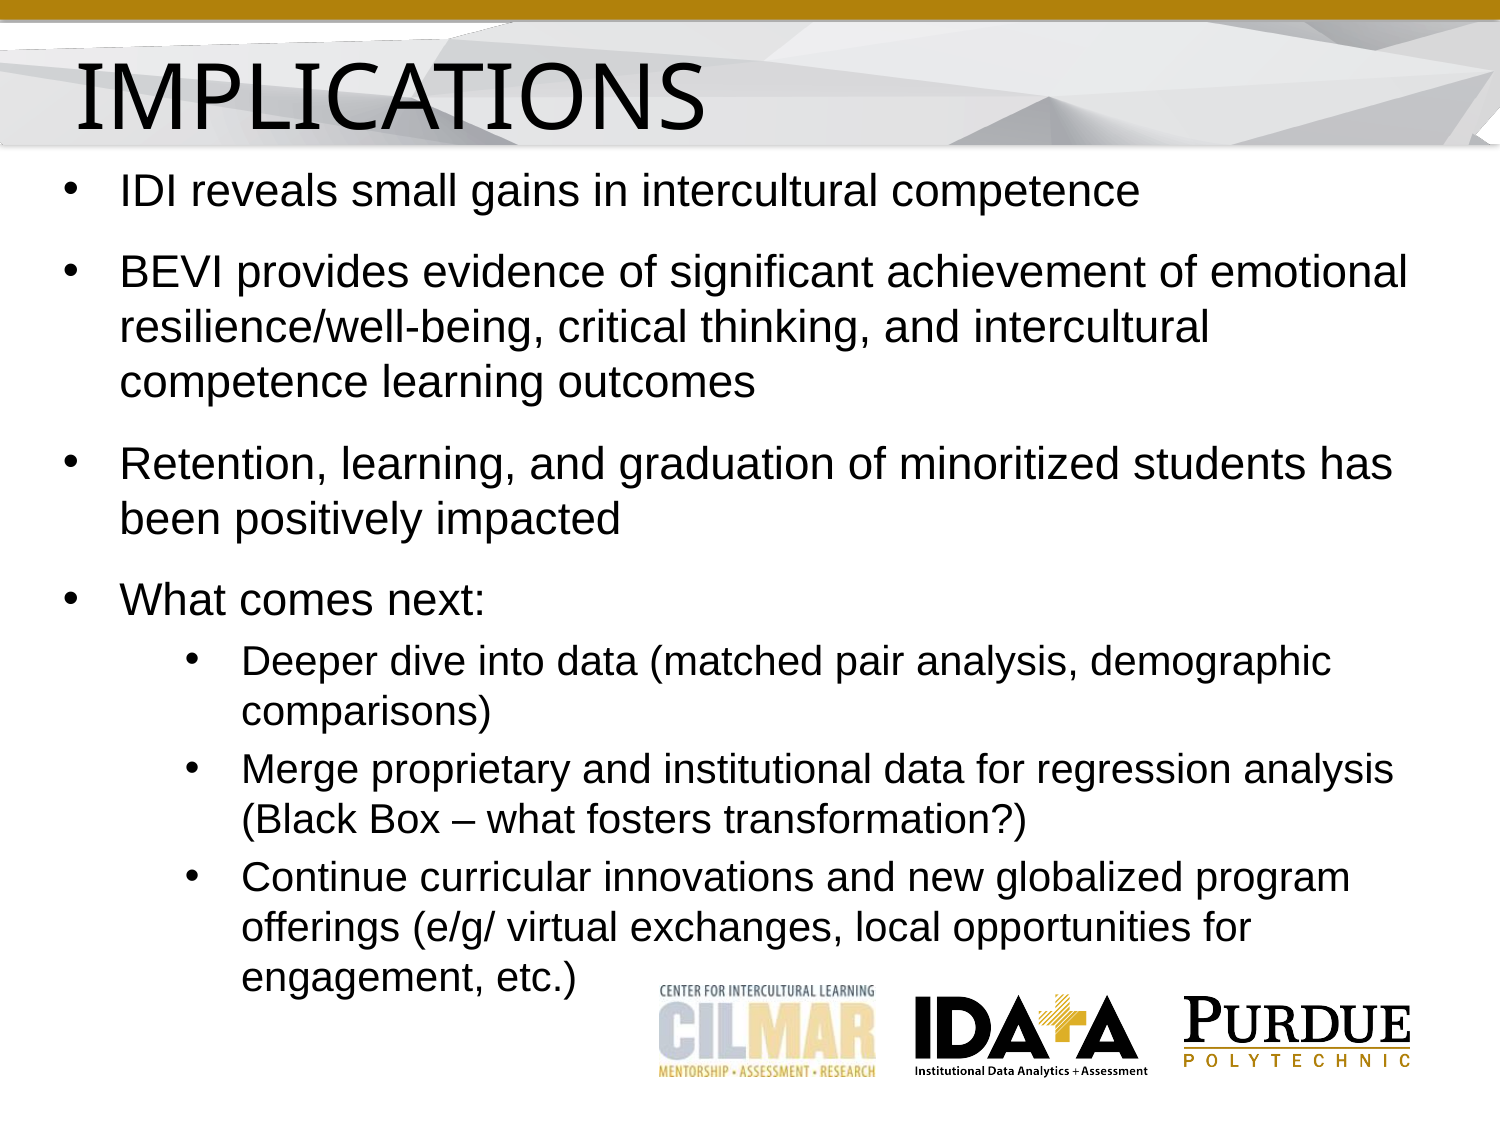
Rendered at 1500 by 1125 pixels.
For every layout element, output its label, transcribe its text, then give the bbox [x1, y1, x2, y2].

picture [658, 985, 876, 1077]
picture [896, 961, 1164, 1113]
picture [1184, 1014, 1410, 1067]
list IDI reveals small gains in intercultural competence BEVI provides evidence of significant achievement of emotional resilience/well-being, critical thinking, and intercultural competence learning outcomes Retention, learning, and graduation of minoritized students has been positively impacted What comes next: Deeper dive into data (matched pair analysis, demographic comparisons) Merge proprietary and institutional data for regression analysis (Black Box – what fosters transformation?) Continue curricular innovations and new globalized program offerings (e/g/ virtual exchanges, local opportunities for engagement, etc.) [48, 152, 1439, 1014]
picture [0, 22, 1500, 145]
list Implications [60, 30, 1427, 145]
